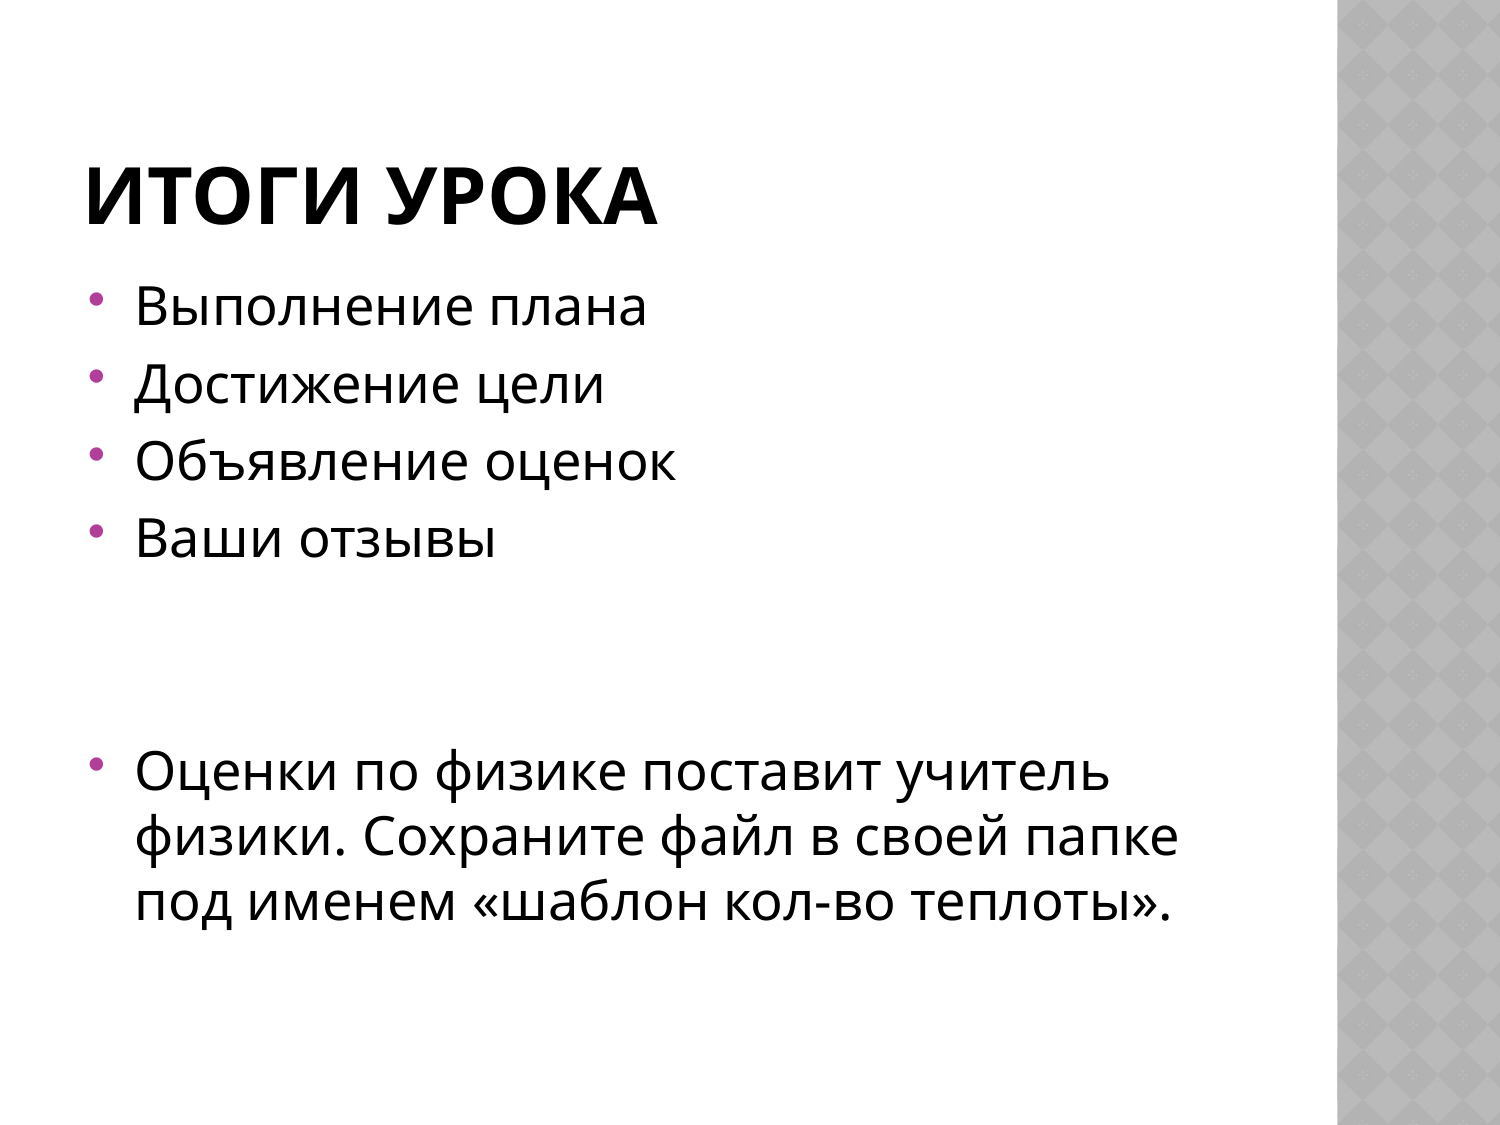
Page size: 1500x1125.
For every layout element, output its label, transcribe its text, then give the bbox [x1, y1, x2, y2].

title Итоги урока [75, 52, 1263, 240]
list Выполнение плана Достижение цели Объявление оценок Ваши отзывы Оценки по физике поставит учитель физики. Сохраните файл в своей папке под именем «шаблон кол-во теплоты». [75, 264, 1263, 1059]
